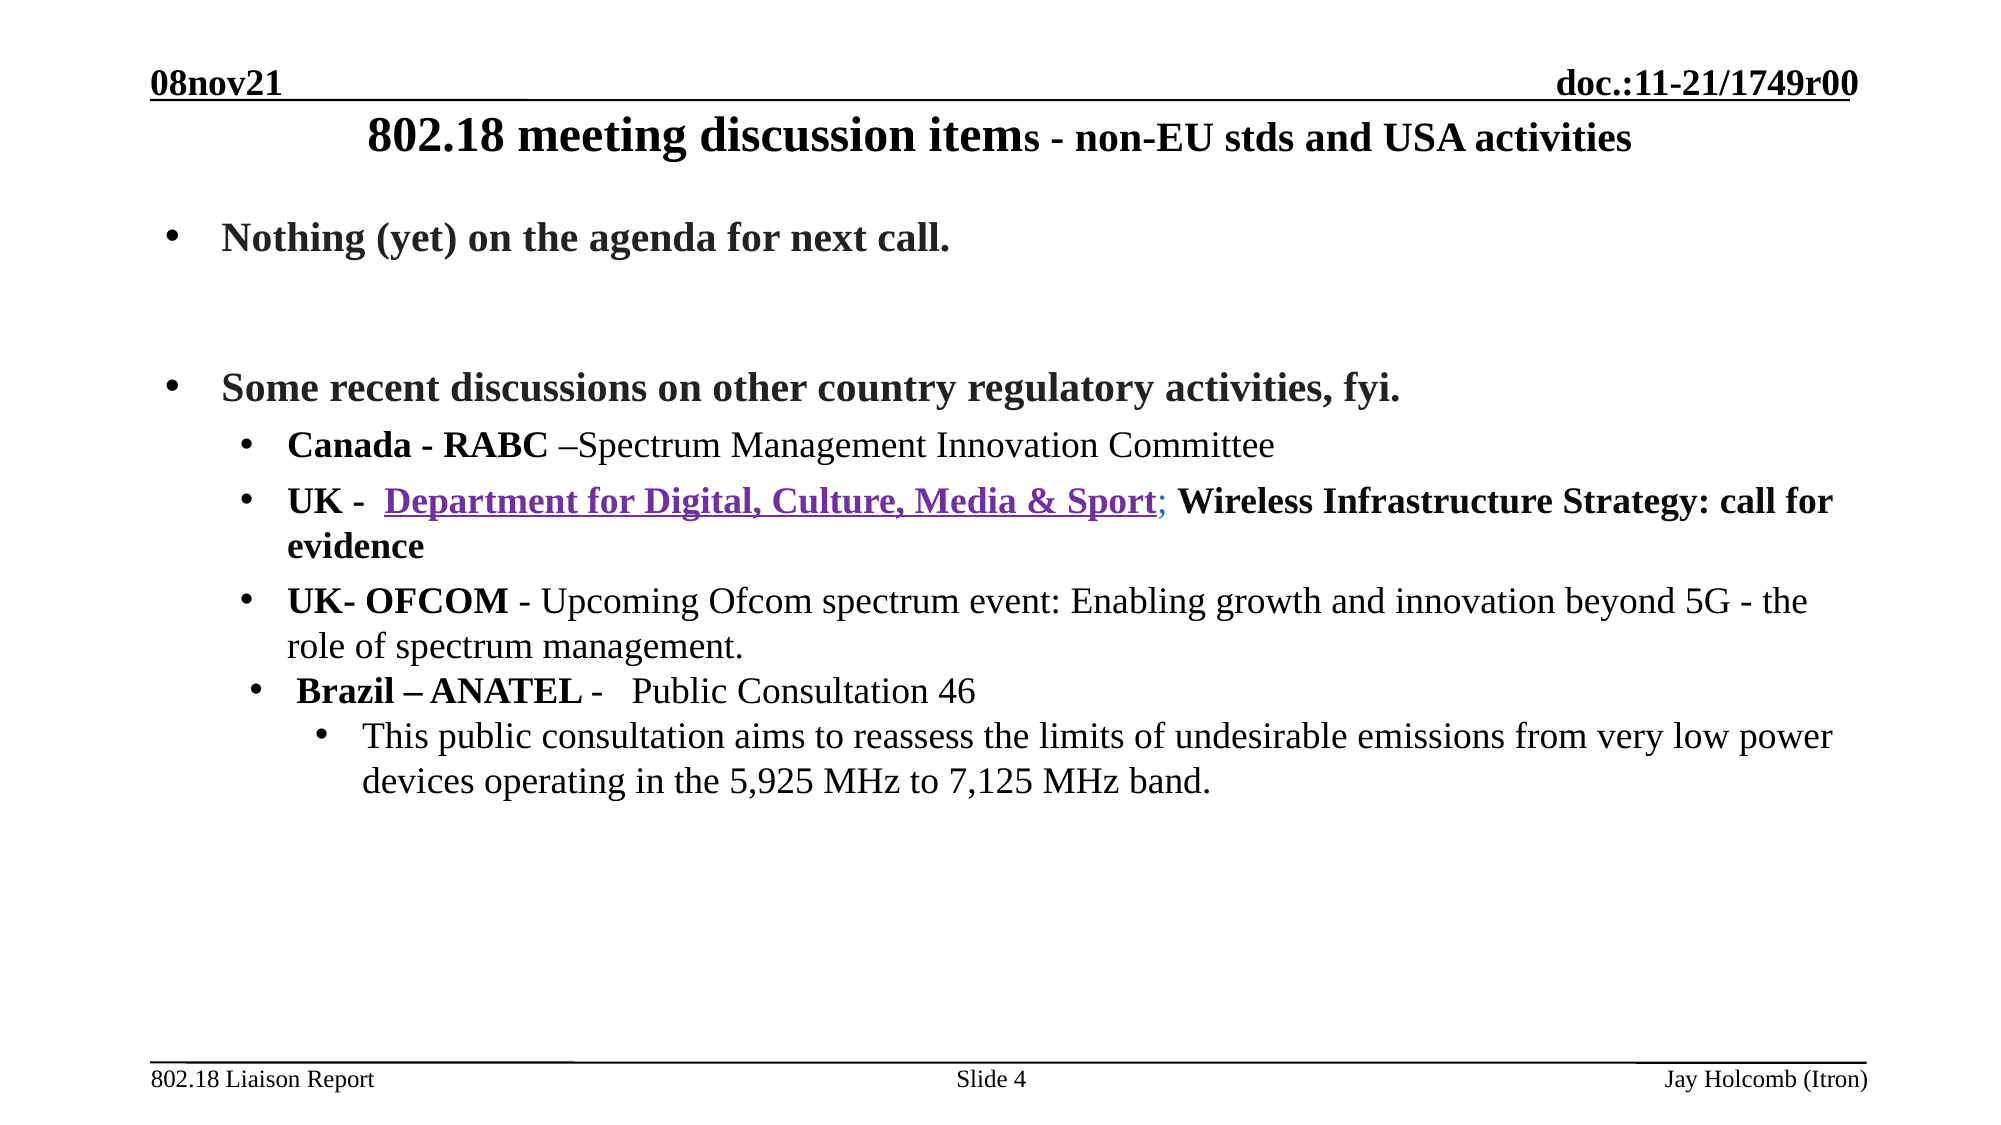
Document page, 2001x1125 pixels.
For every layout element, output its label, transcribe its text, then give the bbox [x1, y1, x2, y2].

title 802.18 meeting discussion items - non-EU stds and USA activities [287, 62, 1713, 162]
list Nothing (yet) on the agenda for next call. Some recent discussions on other country regulatory activities, fyi. Canada - RABC –Spectrum Management Innovation Committee UK - Department for Digital, Culture, Media & Sport; Wireless Infrastructure Strategy: call for evidence UK- OFCOM - Upcoming Ofcom spectrum event: Enabling growth and innovation beyond 5G - the role of spectrum management. Brazil – ANATEL - Public Consultation 46 This public consultation aims to reassess the limits of undesirable emissions from very low power devices operating in the 5,925 MHz to 7,125 MHz band. [149, 162, 1869, 1063]
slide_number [149, 57, 511, 104]
slide_number Slide 4 [916, 1061, 1067, 1123]
footer Jay Holcomb (Itron) [1171, 1061, 1869, 1093]
